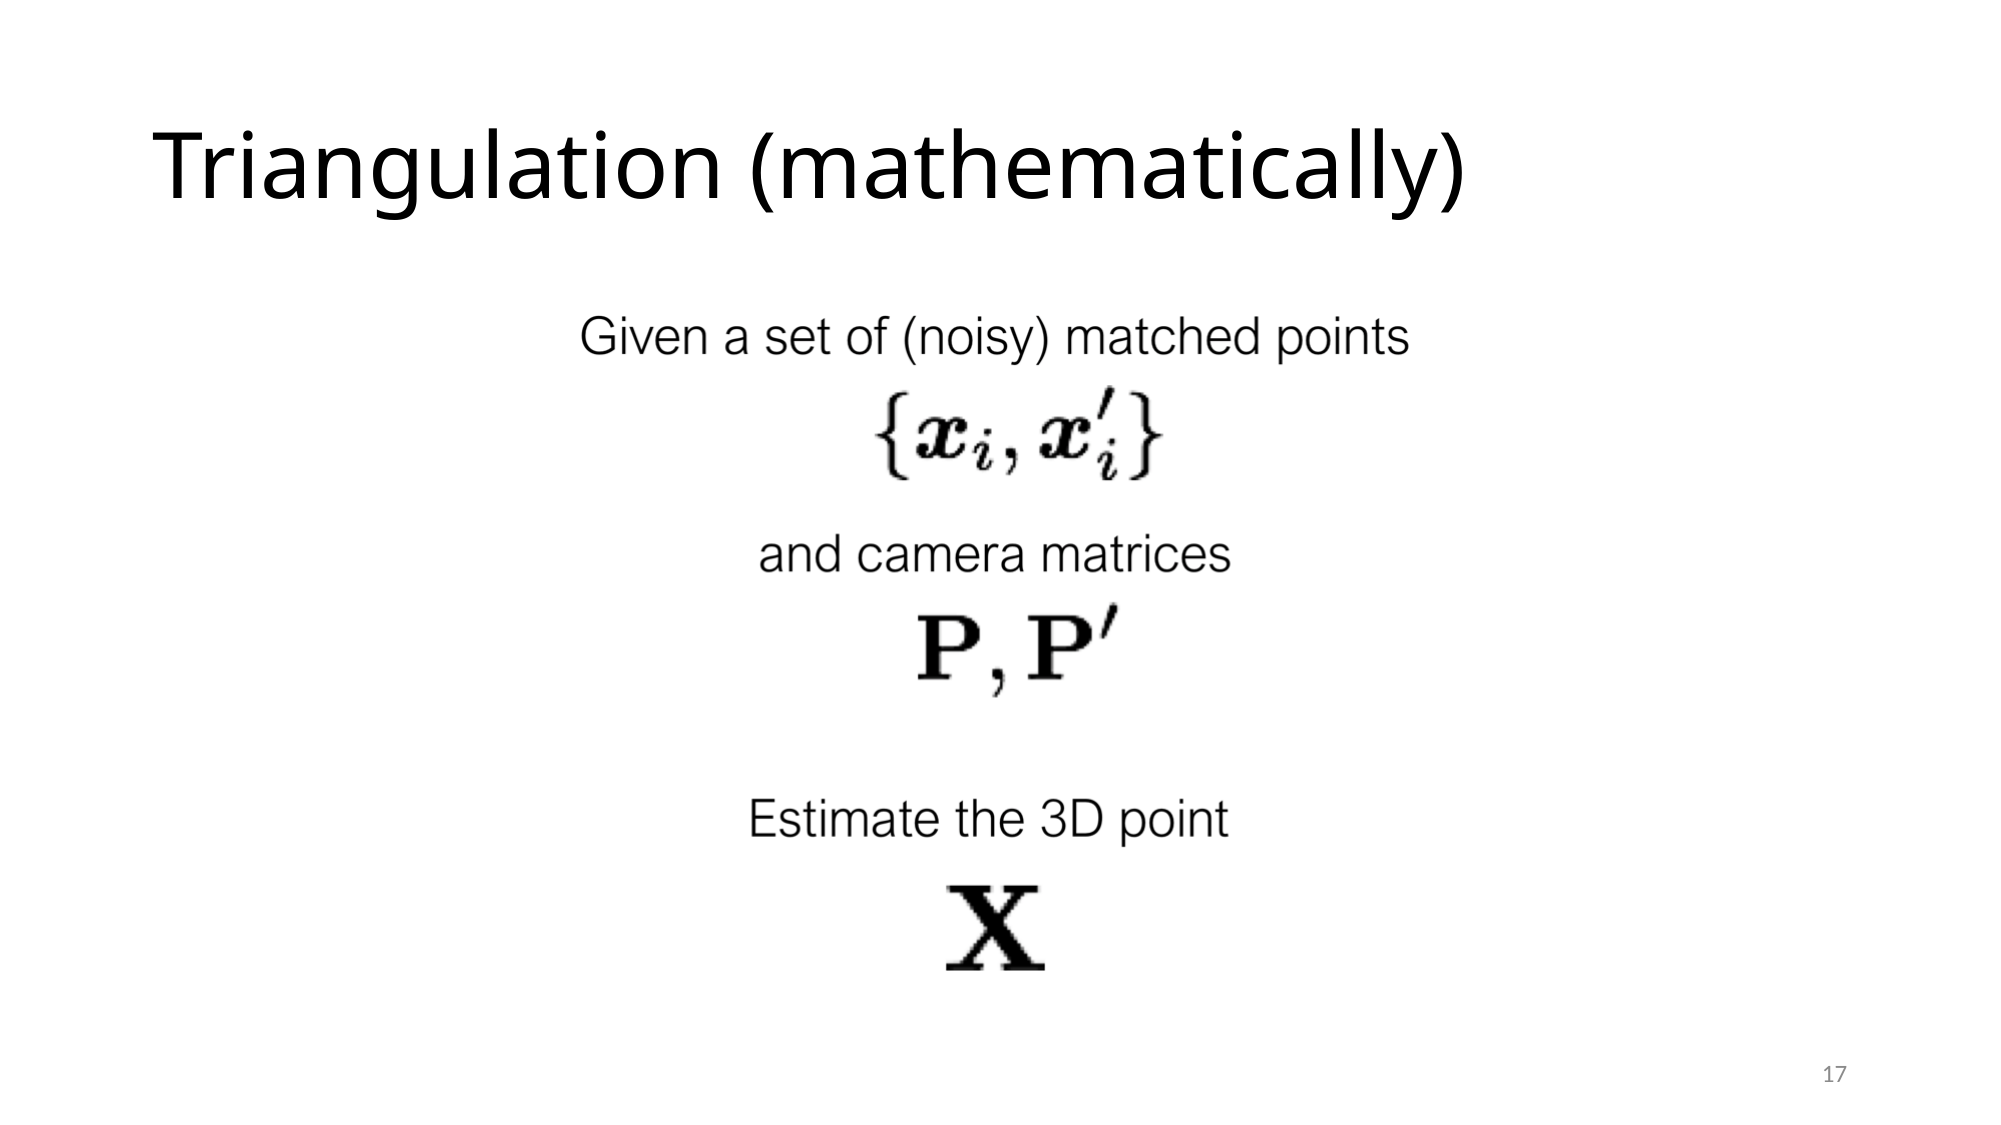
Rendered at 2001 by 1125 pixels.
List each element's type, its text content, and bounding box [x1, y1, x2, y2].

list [559, 299, 1441, 1014]
slide_number 17 [1412, 1042, 1863, 1103]
title Triangulation (mathematically) [137, 59, 1863, 278]
